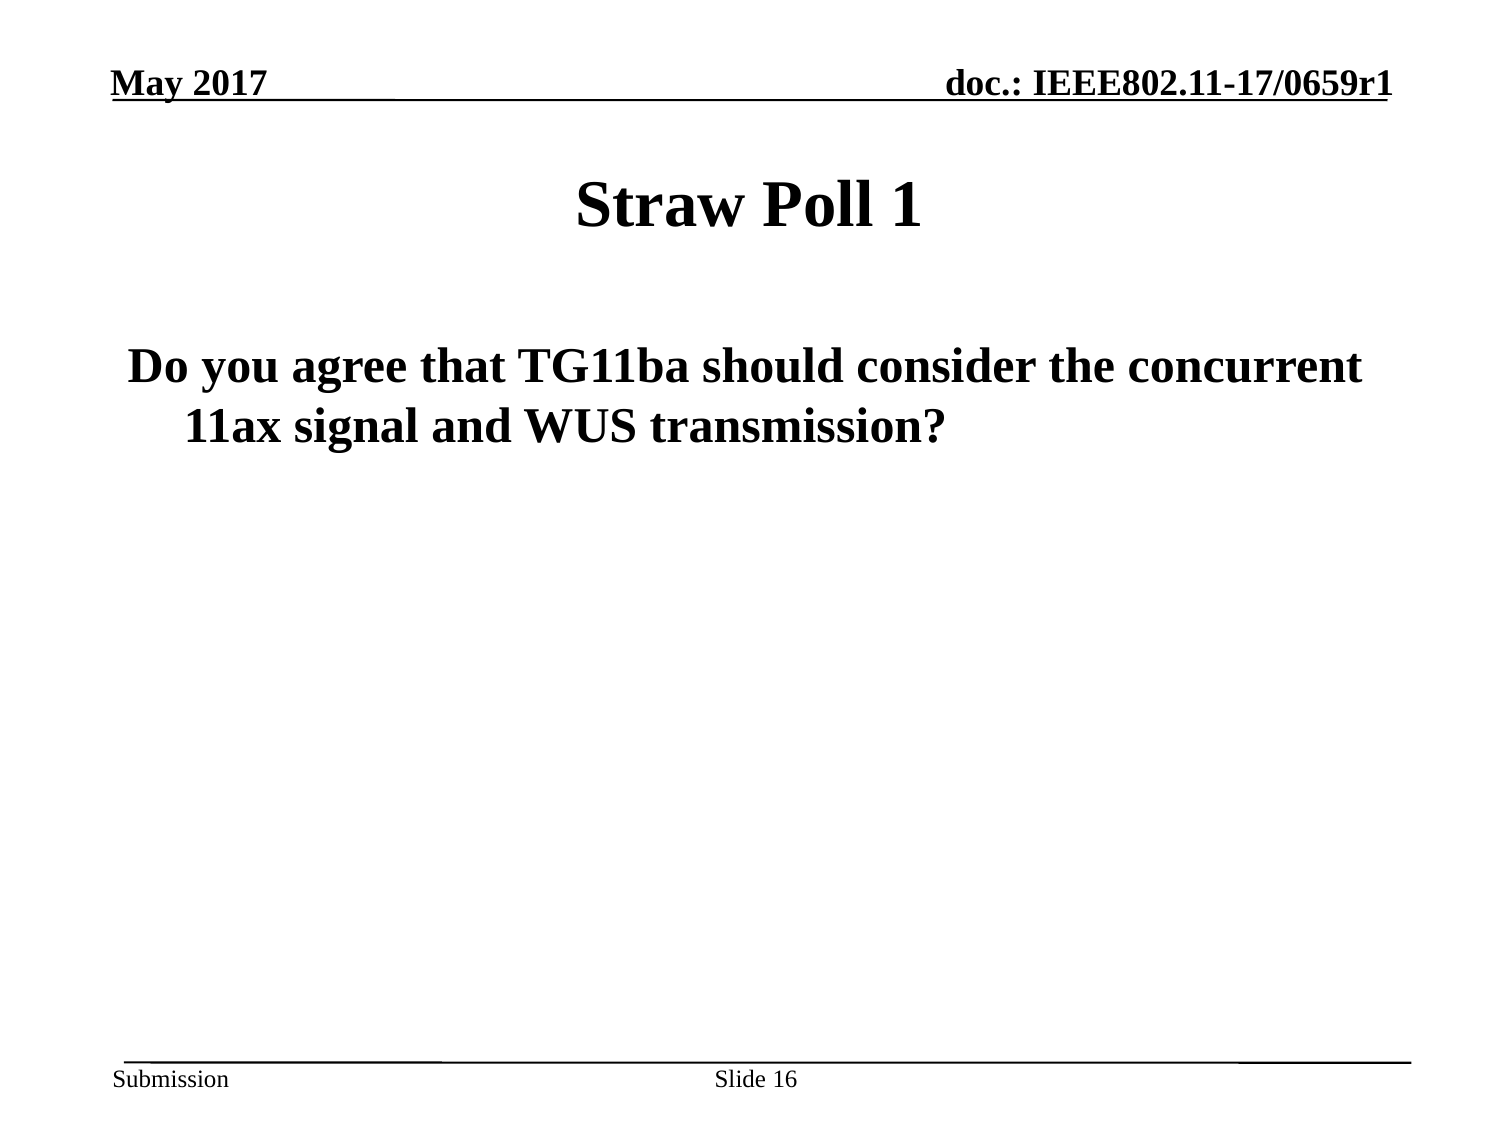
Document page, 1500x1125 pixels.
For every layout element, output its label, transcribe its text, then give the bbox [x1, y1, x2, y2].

slide_number Slide 16 [712, 1061, 800, 1123]
title Straw Poll 1 [112, 112, 1388, 288]
list Do you agree that TG11ba should consider the concurrent 11ax signal and WUS transmission? [112, 324, 1388, 1000]
